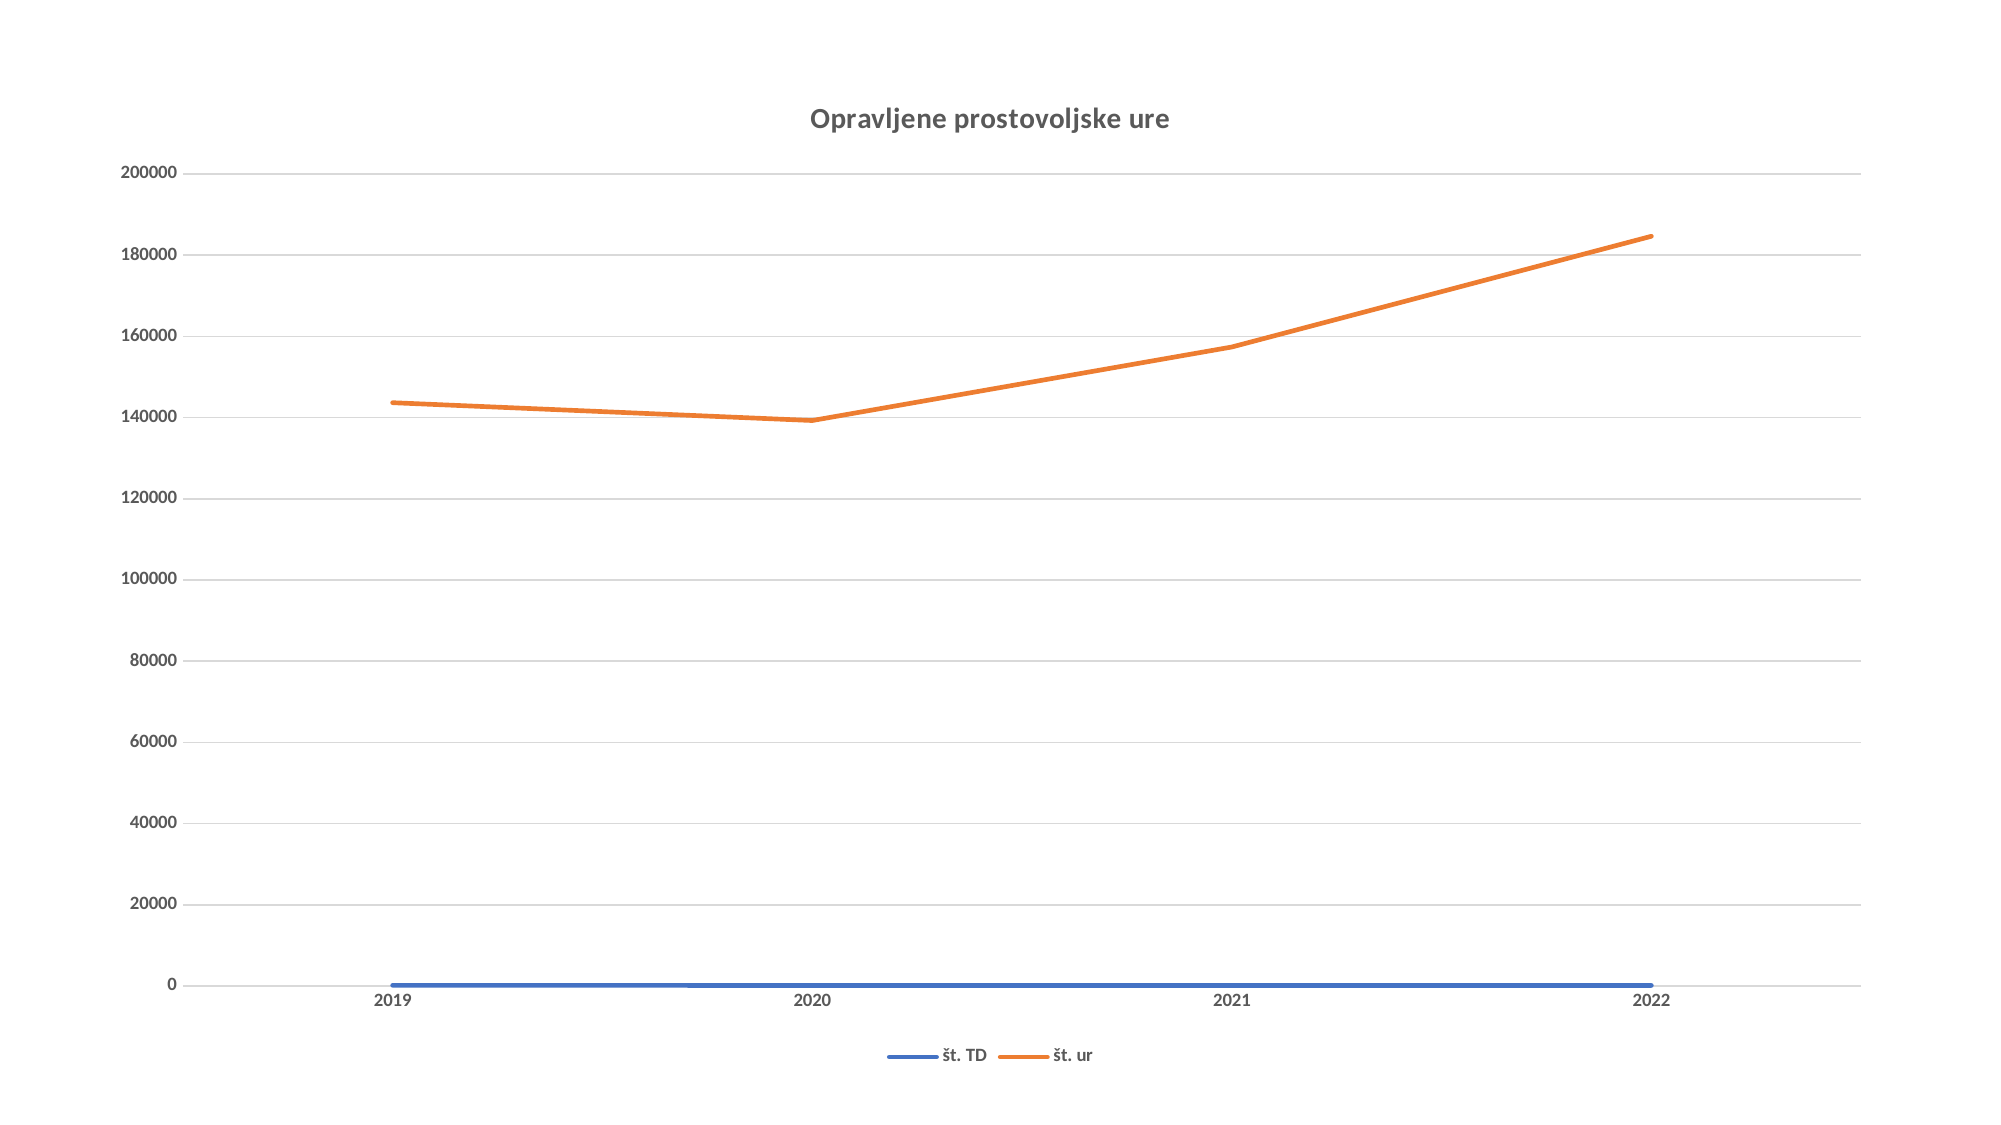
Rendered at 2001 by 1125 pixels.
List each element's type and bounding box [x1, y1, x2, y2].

chart [84, 69, 1898, 1073]
